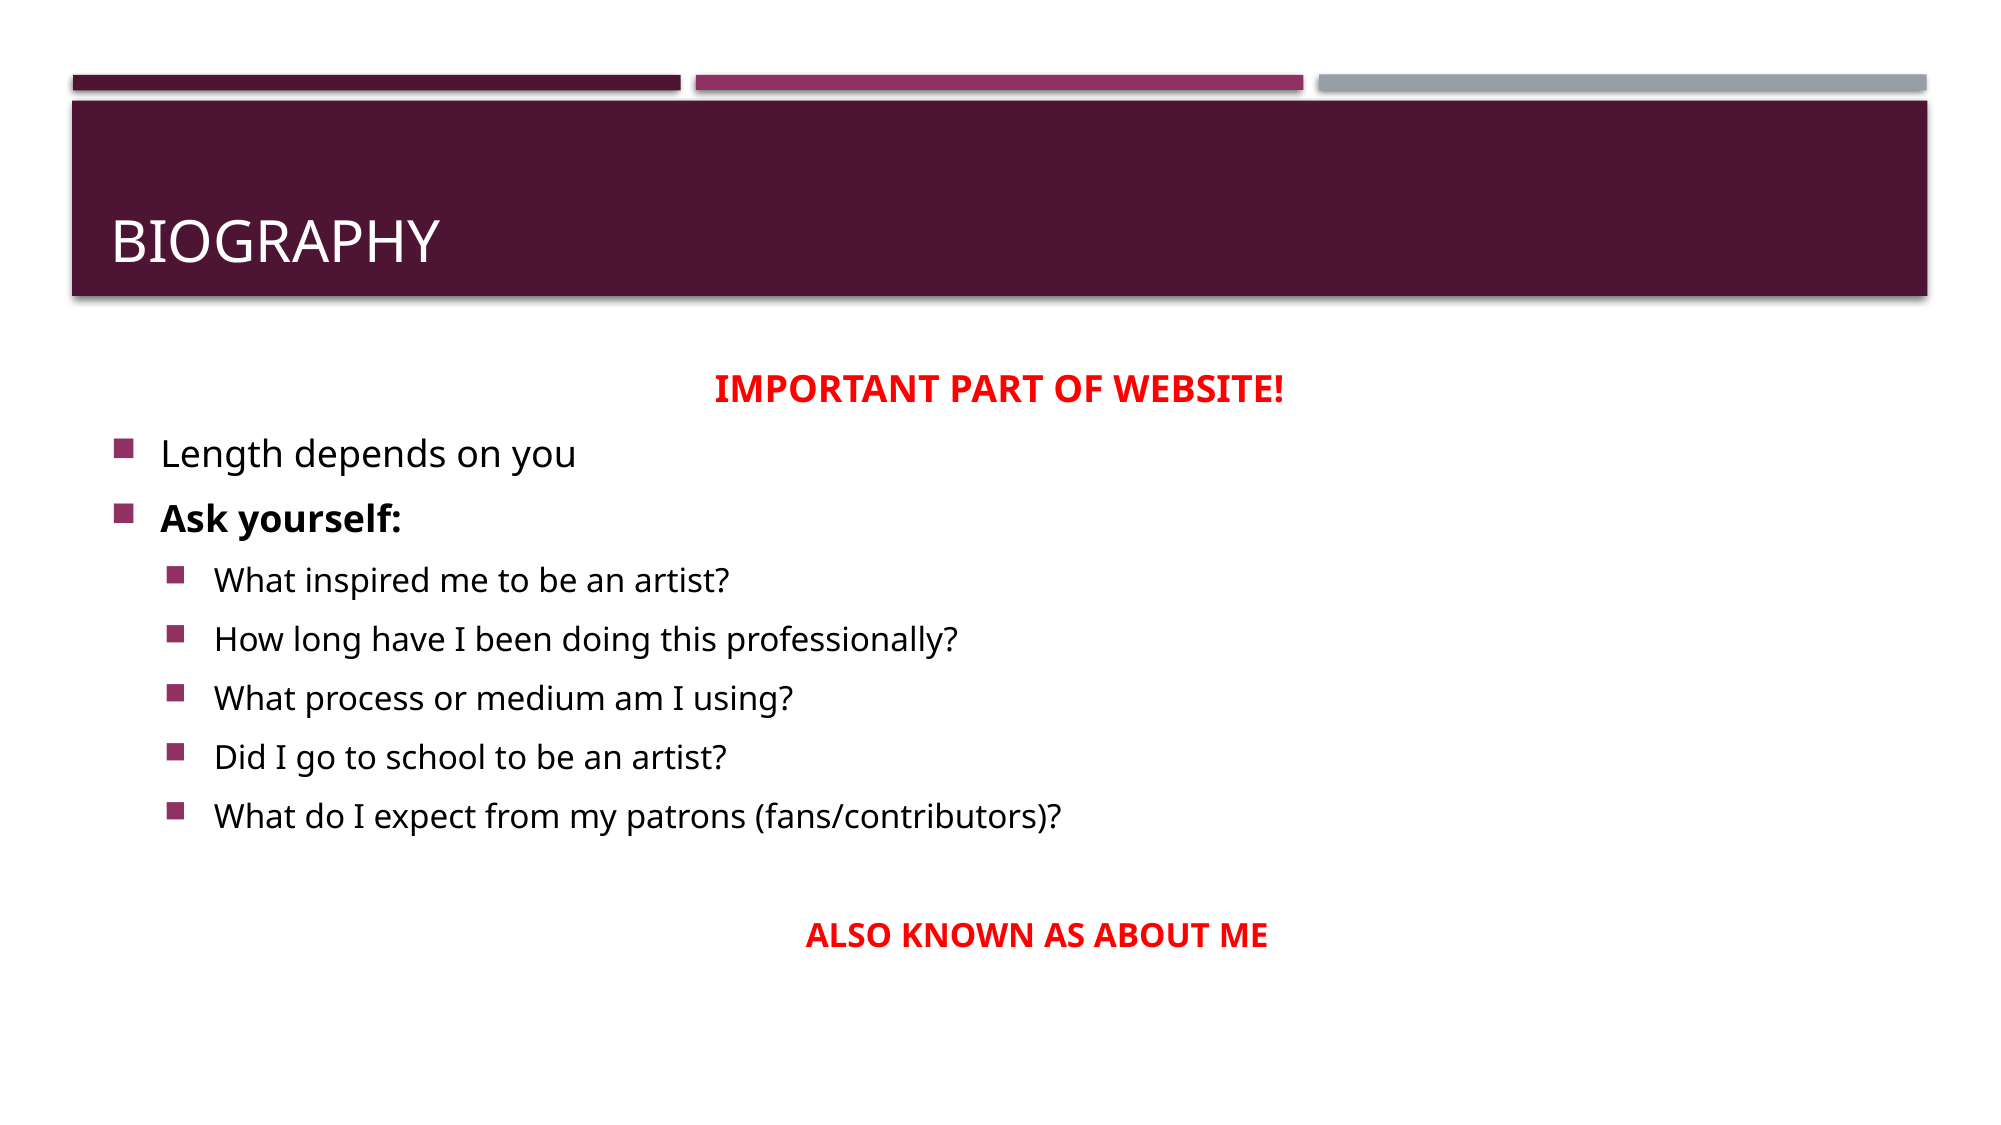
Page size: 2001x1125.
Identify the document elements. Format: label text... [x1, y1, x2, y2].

list IMPORTANT PART OF WEBSITE! Length depends on you Ask yourself: What inspired me to be an artist? How long have I been doing this professionally? What process or medium am I using? Did I go to school to be an artist? What do I expect from my patrons (fans/contributors)? ALSO KNOWN AS ABOUT ME [95, 357, 1905, 962]
title Biography [95, 115, 1905, 282]
